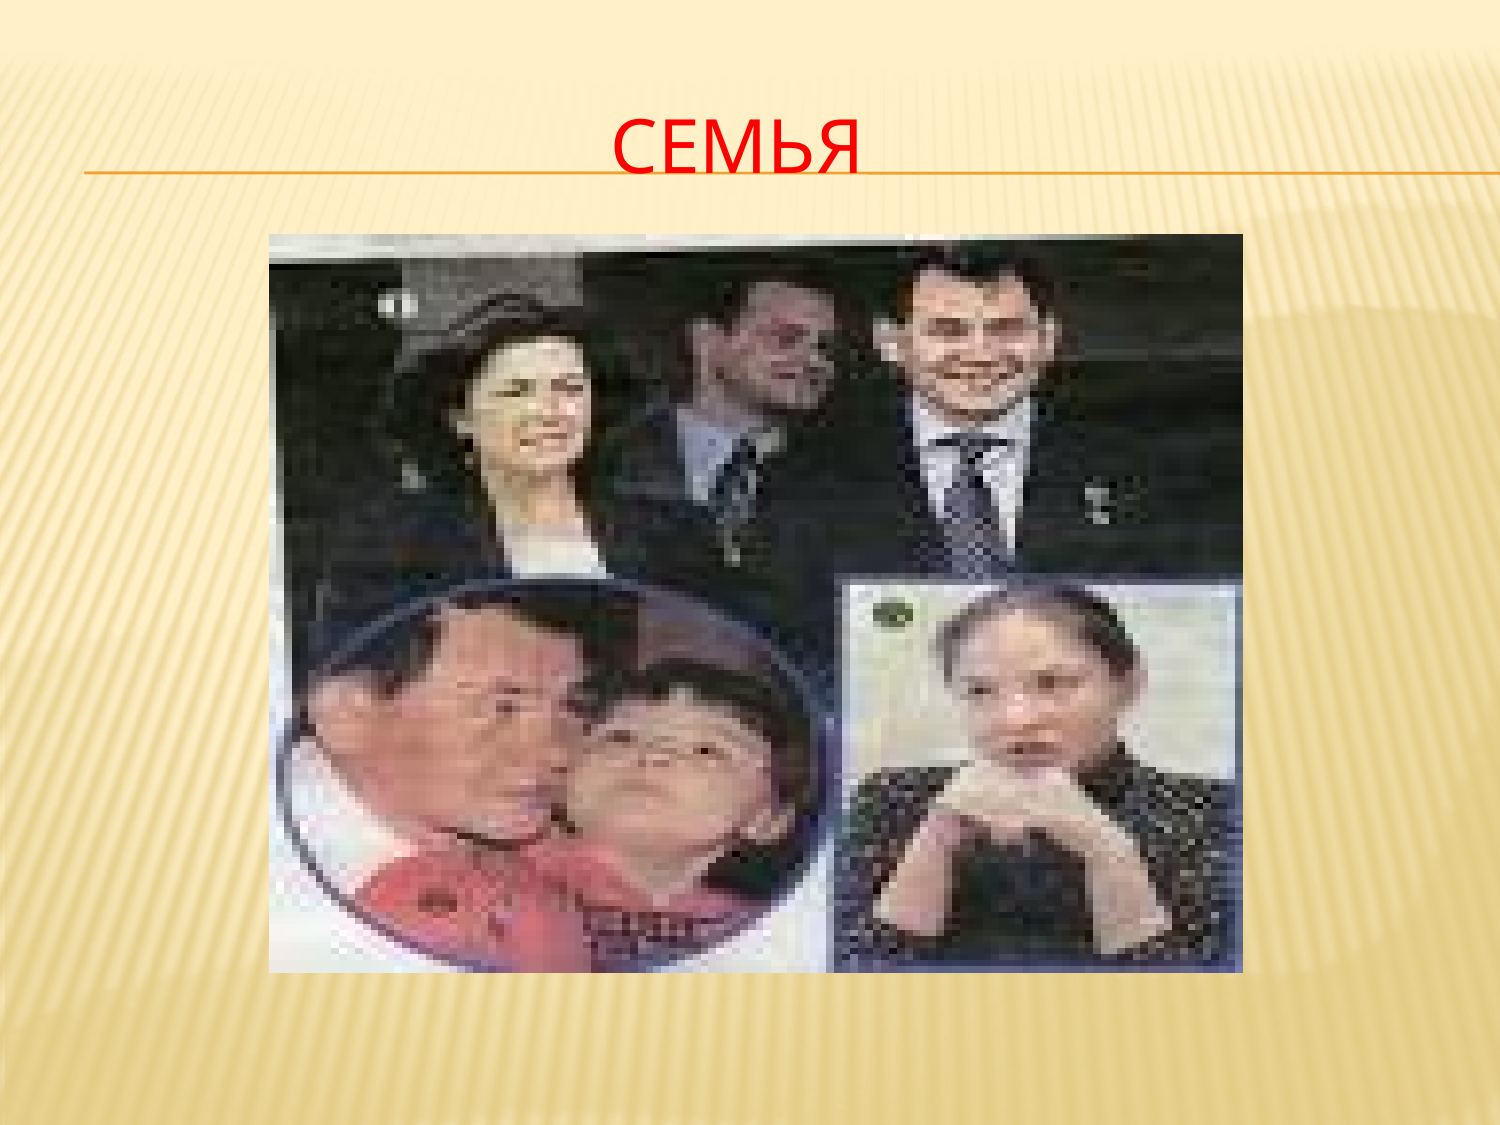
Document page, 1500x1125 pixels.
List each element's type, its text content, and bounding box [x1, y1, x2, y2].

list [269, 234, 1243, 973]
title Семья [50, 75, 1475, 213]
